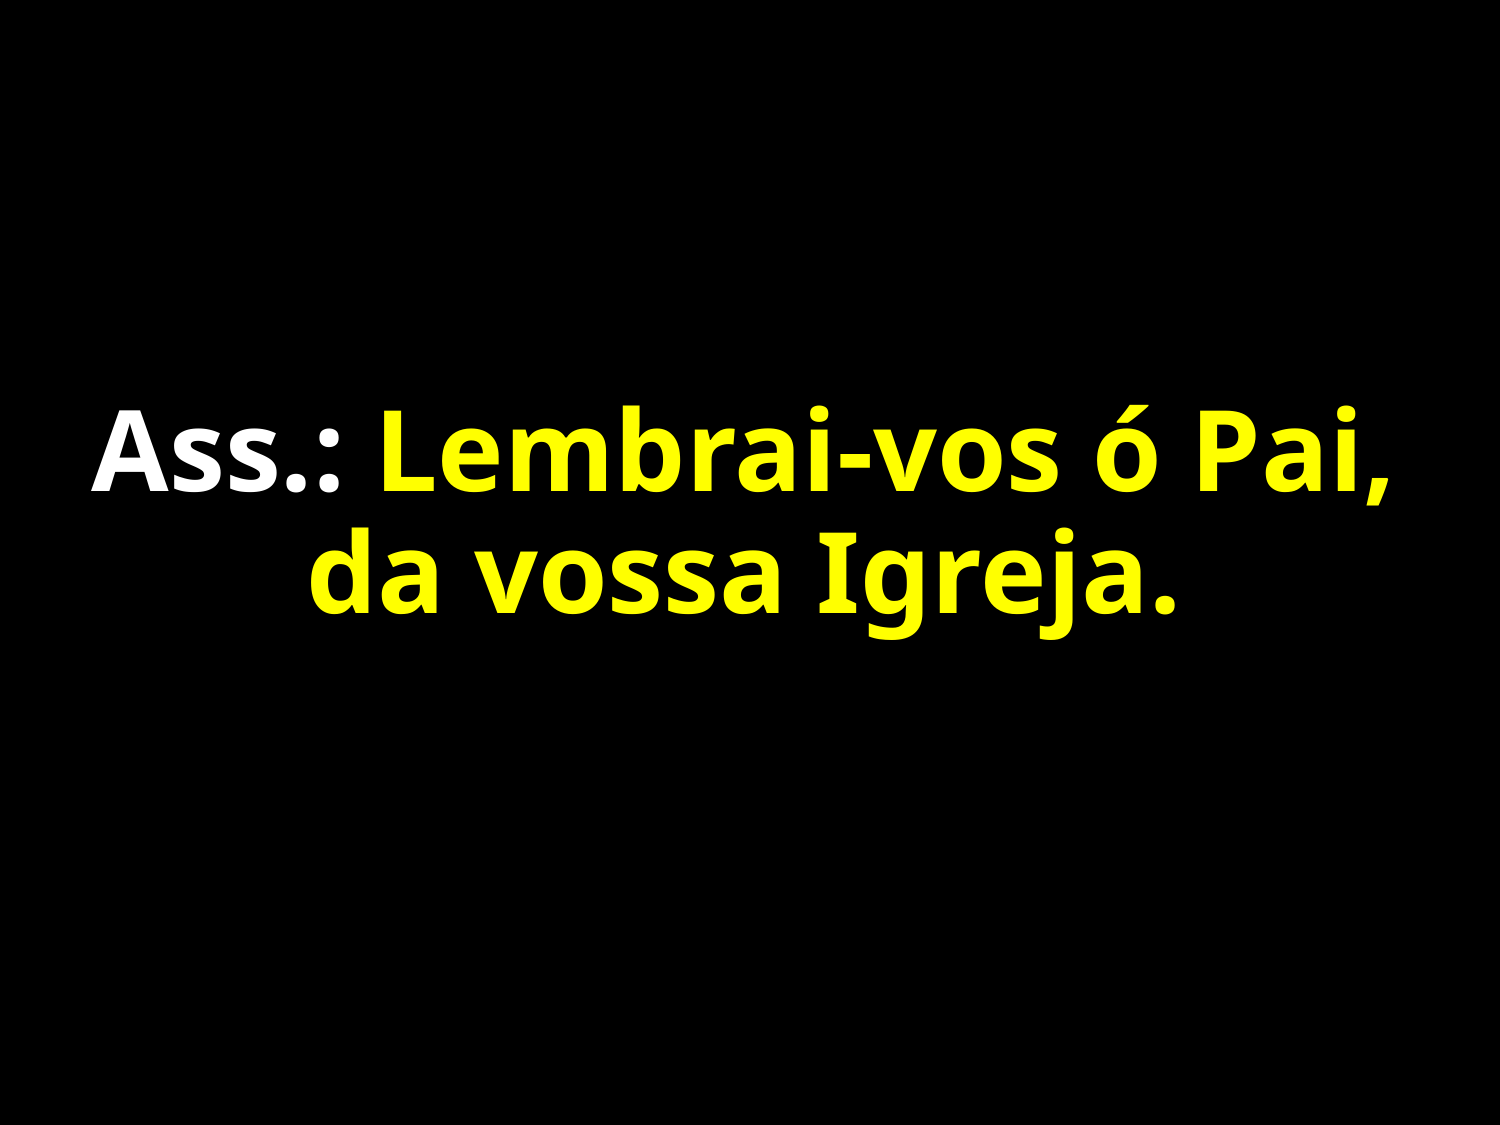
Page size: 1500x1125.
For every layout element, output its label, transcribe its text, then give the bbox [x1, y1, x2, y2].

title Ass.: Lembrai-vos ó Pai, da vossa Igreja. [17, 339, 1471, 693]
